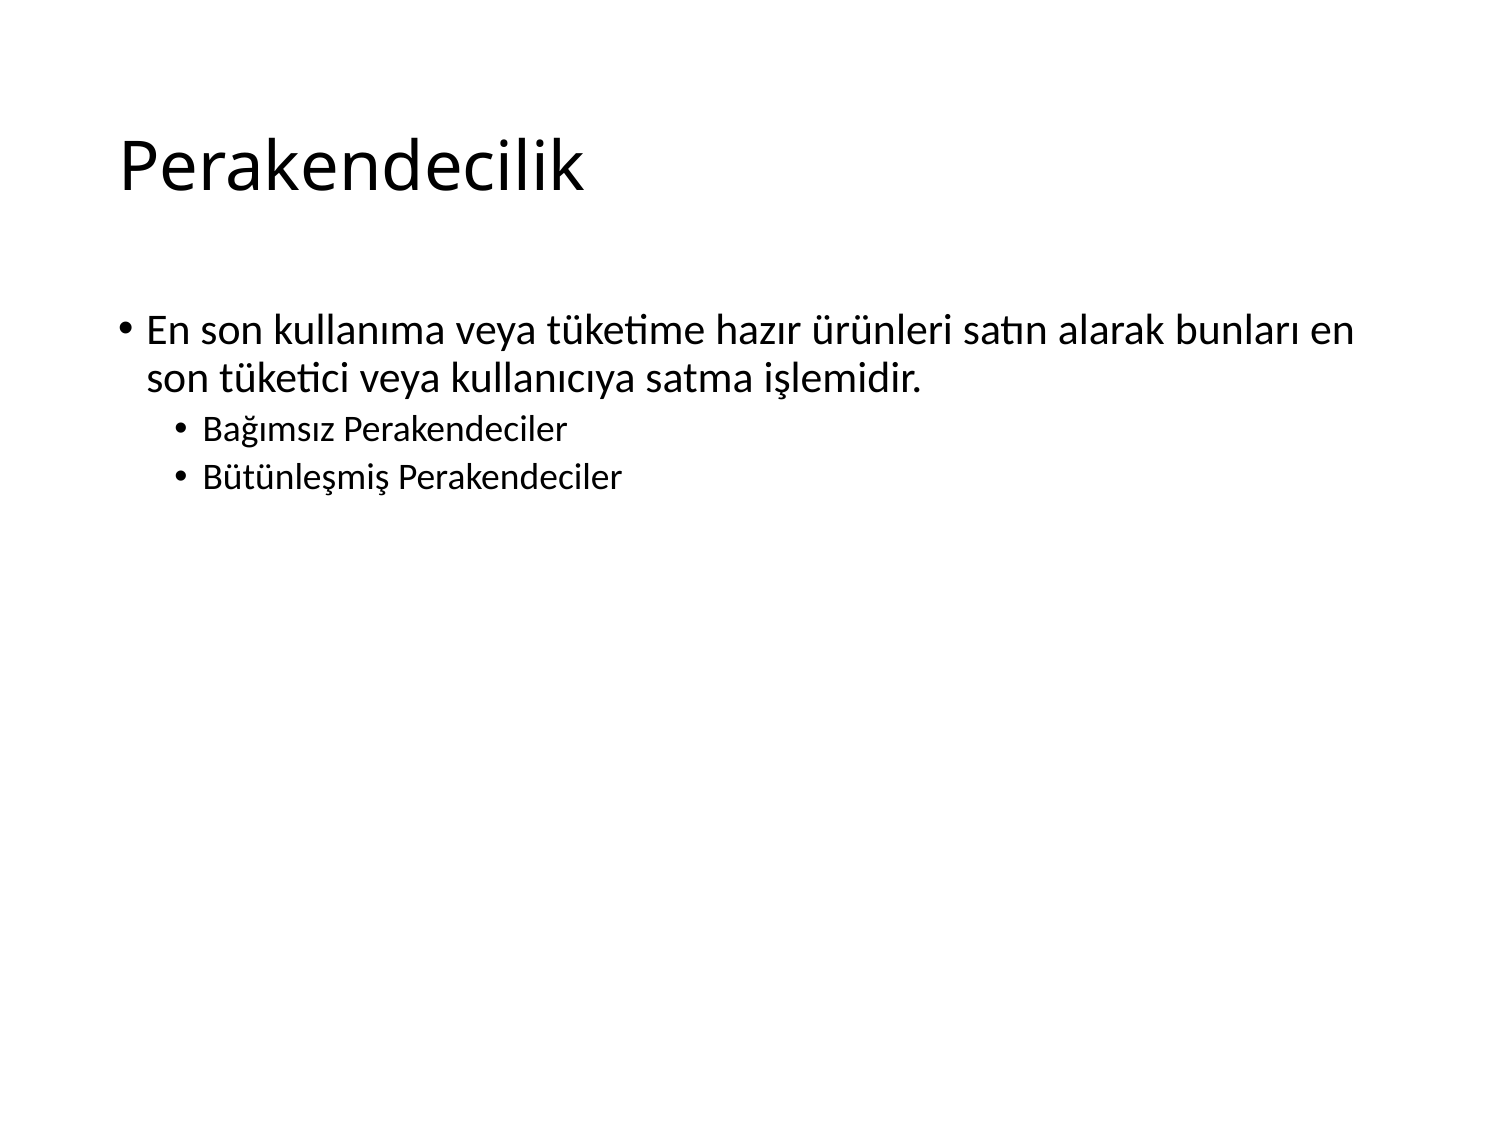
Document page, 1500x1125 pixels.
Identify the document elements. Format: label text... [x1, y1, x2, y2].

title Perakendecilik [103, 59, 1397, 278]
list En son kullanıma veya tüketime hazır ürünleri satın alarak bunları en son tüketici veya kullanıcıya satma işlemidir. Bağımsız Perakendeciler Bütünleşmiş Perakendeciler [103, 299, 1397, 1014]
